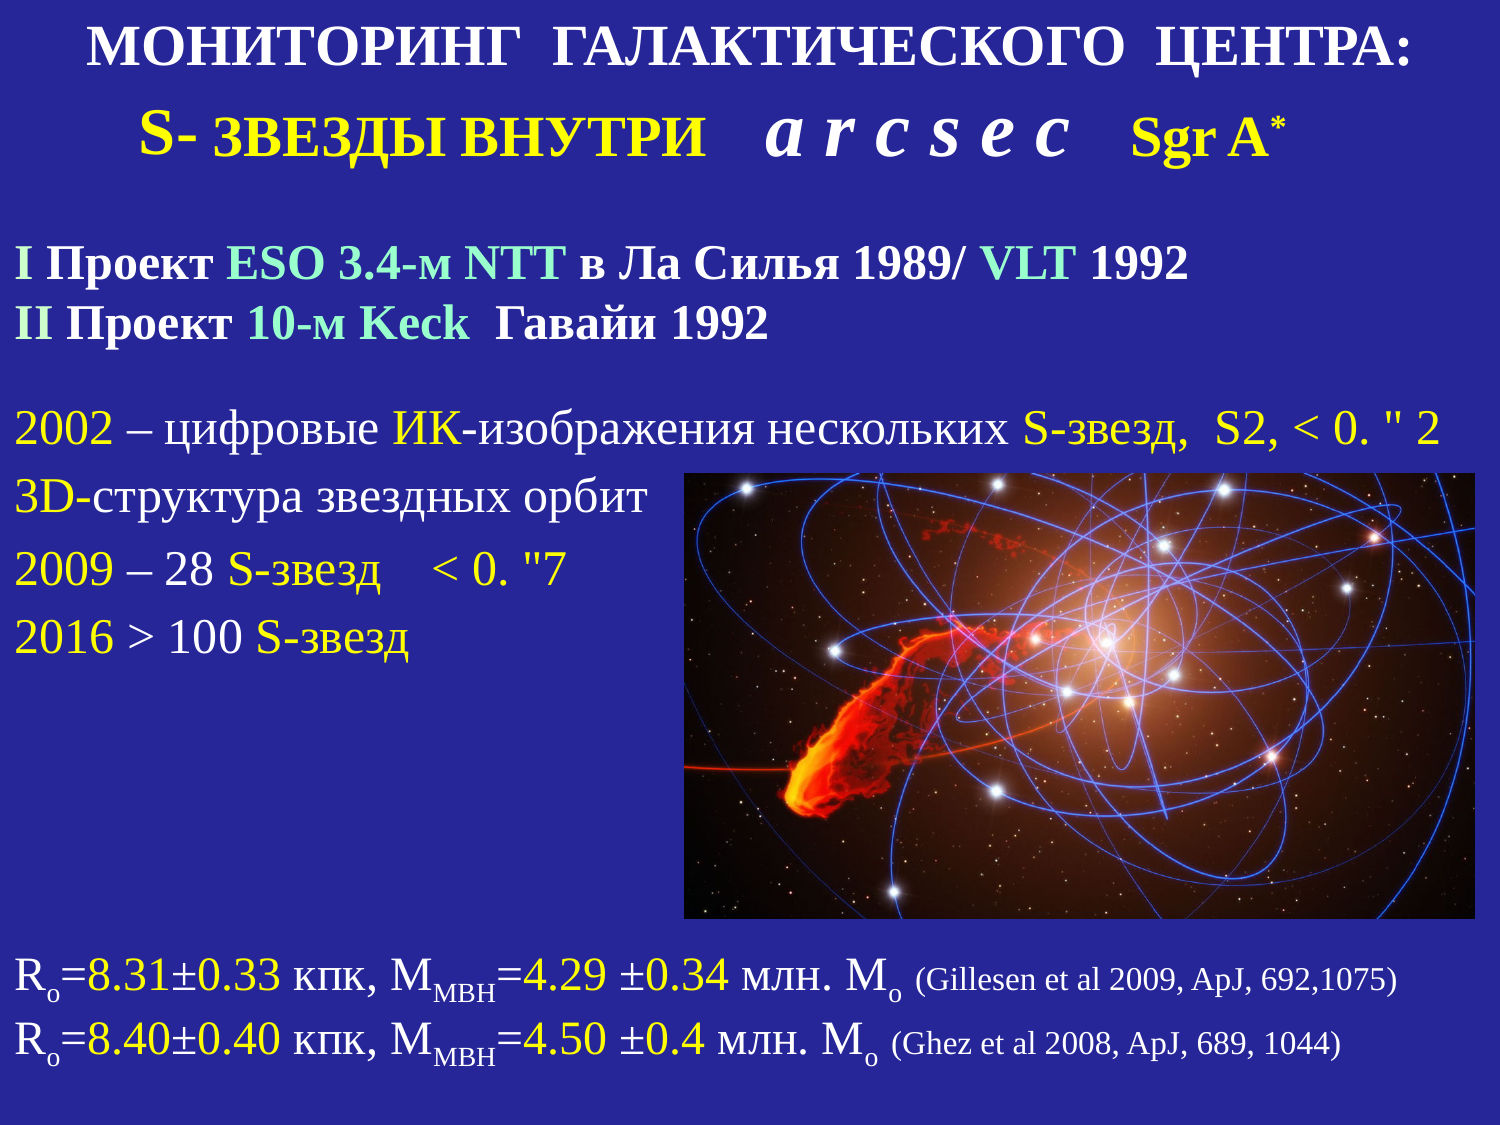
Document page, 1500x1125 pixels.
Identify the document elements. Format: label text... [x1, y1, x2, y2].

text_box 2016 > 100 S-звезд [0, 596, 489, 672]
text_box II Проект 10-м Keck Гавайи 1992 [0, 281, 1461, 357]
text_box 2009 – 28 S-звезд < 0. "7 [0, 531, 636, 603]
text_box 3D-структура звездных орбит [0, 455, 703, 531]
text_box 2002 – цифровые ИК-изображения нескольких S-звезд, S2, < 0. " 2 [0, 387, 1479, 463]
text_box S- [109, 80, 223, 176]
text_box Ro=8.40±0.40 кпк, MMBH=4.50 ±0.4 млн. Mo (Ghez et al 2008, ApJ, 689, 1044) [0, 997, 1500, 1080]
text_box I Проект ESO 3.4-м NTT в Ла Силья 1989/ VLT 1992 [0, 222, 1500, 298]
text_box Ro=8.31±0.33 кпк, MMBH=4.29 ±0.34 млн. Mo (Gillesen et al 2009, ApJ, 692,1075) [0, 933, 1500, 997]
text_box МОНИТОРИНГ ГАЛАКТИЧЕСКОГО ЦЕНТРА: ЗВЕЗДЫ ВНУТРИ a r c s e c Sgr A* [0, 0, 1500, 180]
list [683, 473, 1475, 919]
